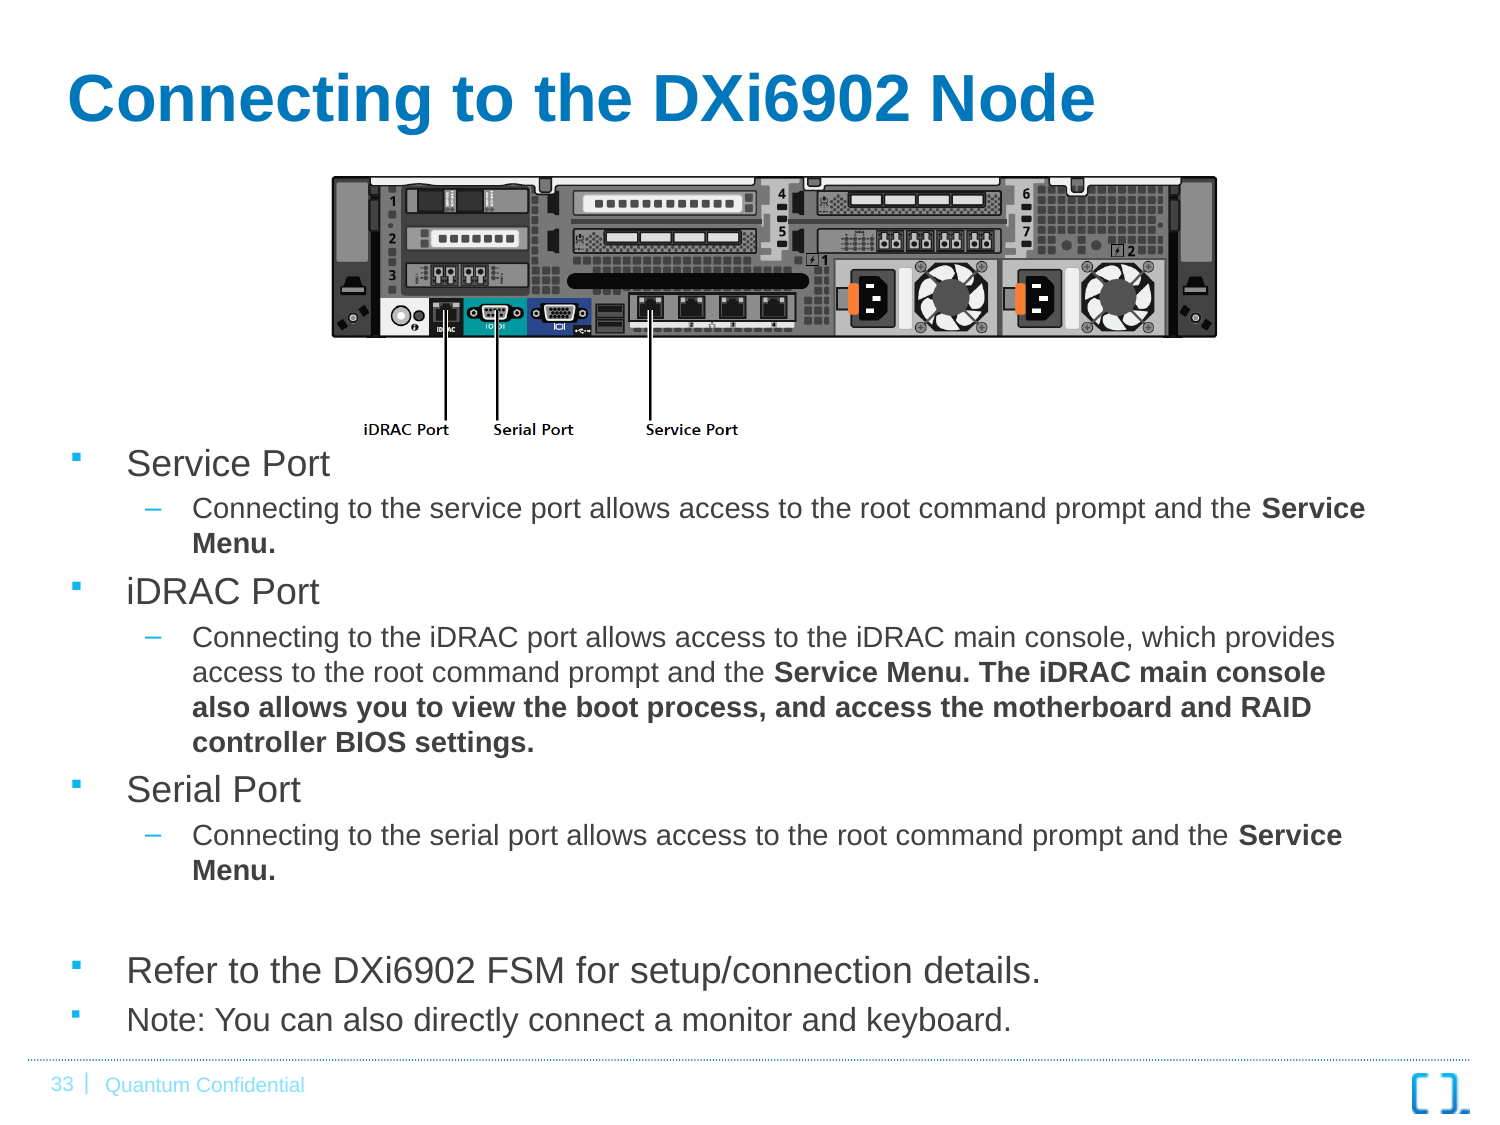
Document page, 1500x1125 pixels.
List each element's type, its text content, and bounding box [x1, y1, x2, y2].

title Connecting to the DXi6902 Node [52, 42, 1413, 148]
picture [1412, 1073, 1470, 1114]
list Service Port Connecting to the service port allows access to the root command prompt and the Service Menu. iDRAC Port Connecting to the iDRAC port allows access to the iDRAC main console, which provides access to the root command prompt and the Service Menu. The iDRAC main console also allows you to view the boot process, and access the motherboard and RAID controller BIOS settings. Serial Port Connecting to the serial port allows access to the root command prompt and the Service Menu. Refer to the DXi6902 FSM for setup/connection details. Note: You can also directly connect a monitor and keyboard. [55, 431, 1403, 1060]
picture [323, 167, 1224, 446]
